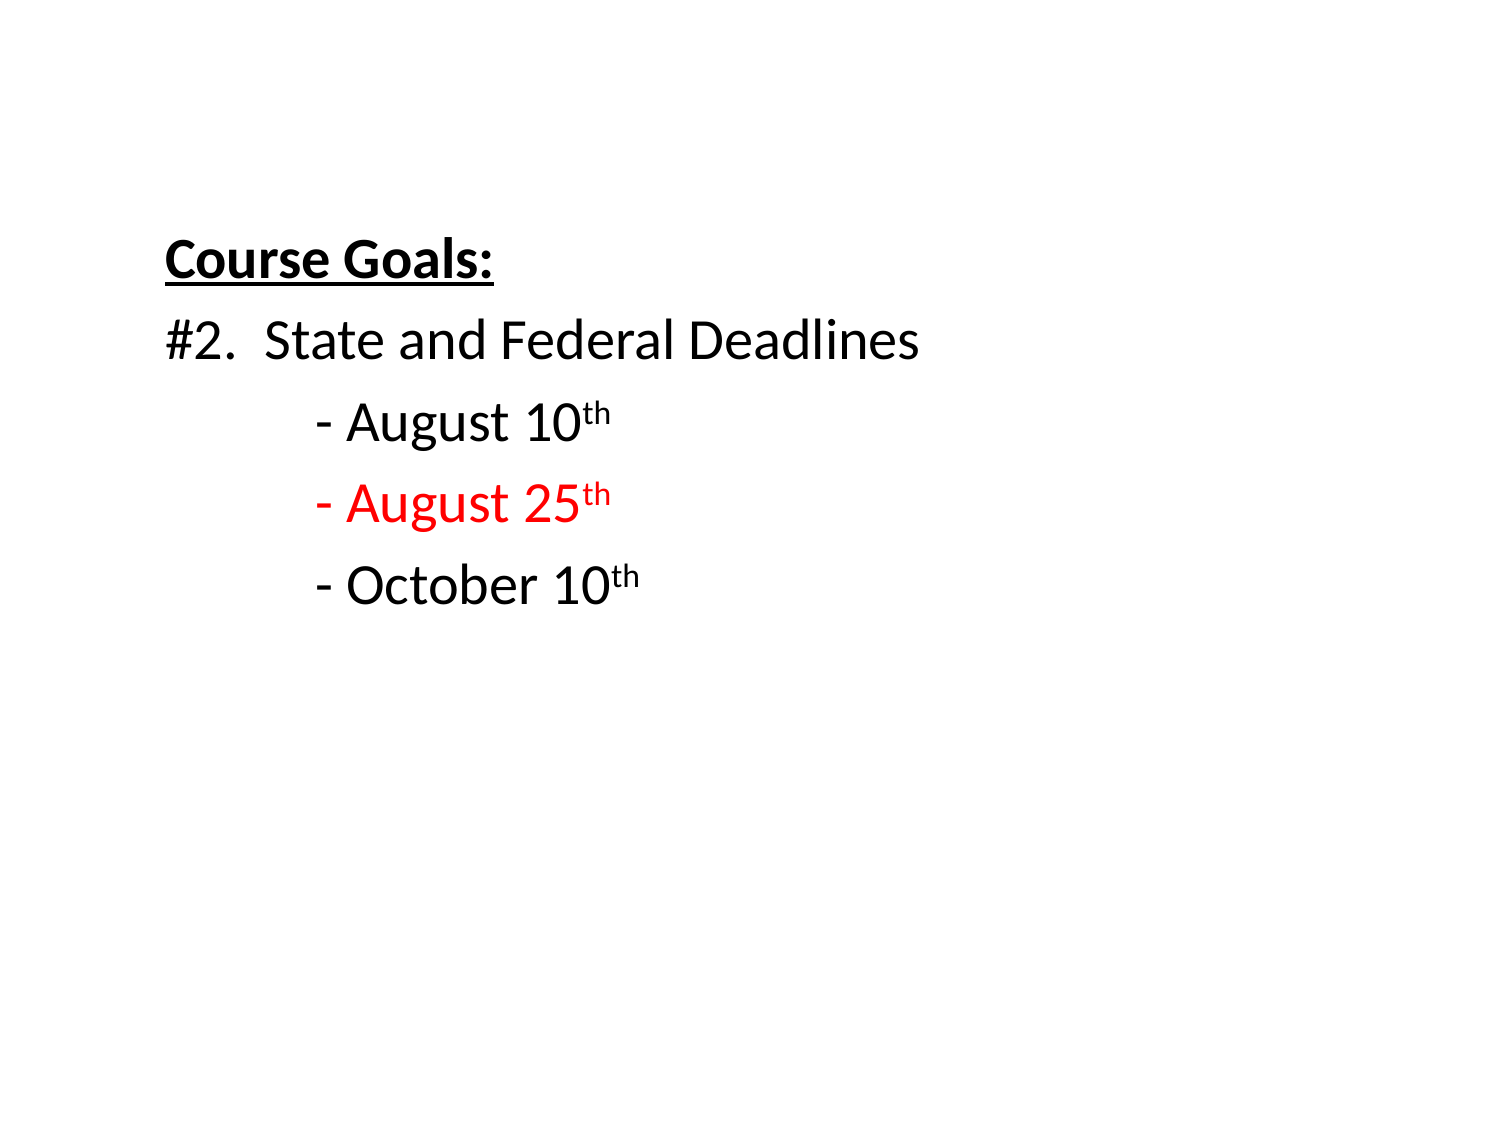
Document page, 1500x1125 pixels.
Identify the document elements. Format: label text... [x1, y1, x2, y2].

list Course Goals: #2. State and Federal Deadlines - August 10th - August 25th - October 10th [75, 212, 1425, 1005]
